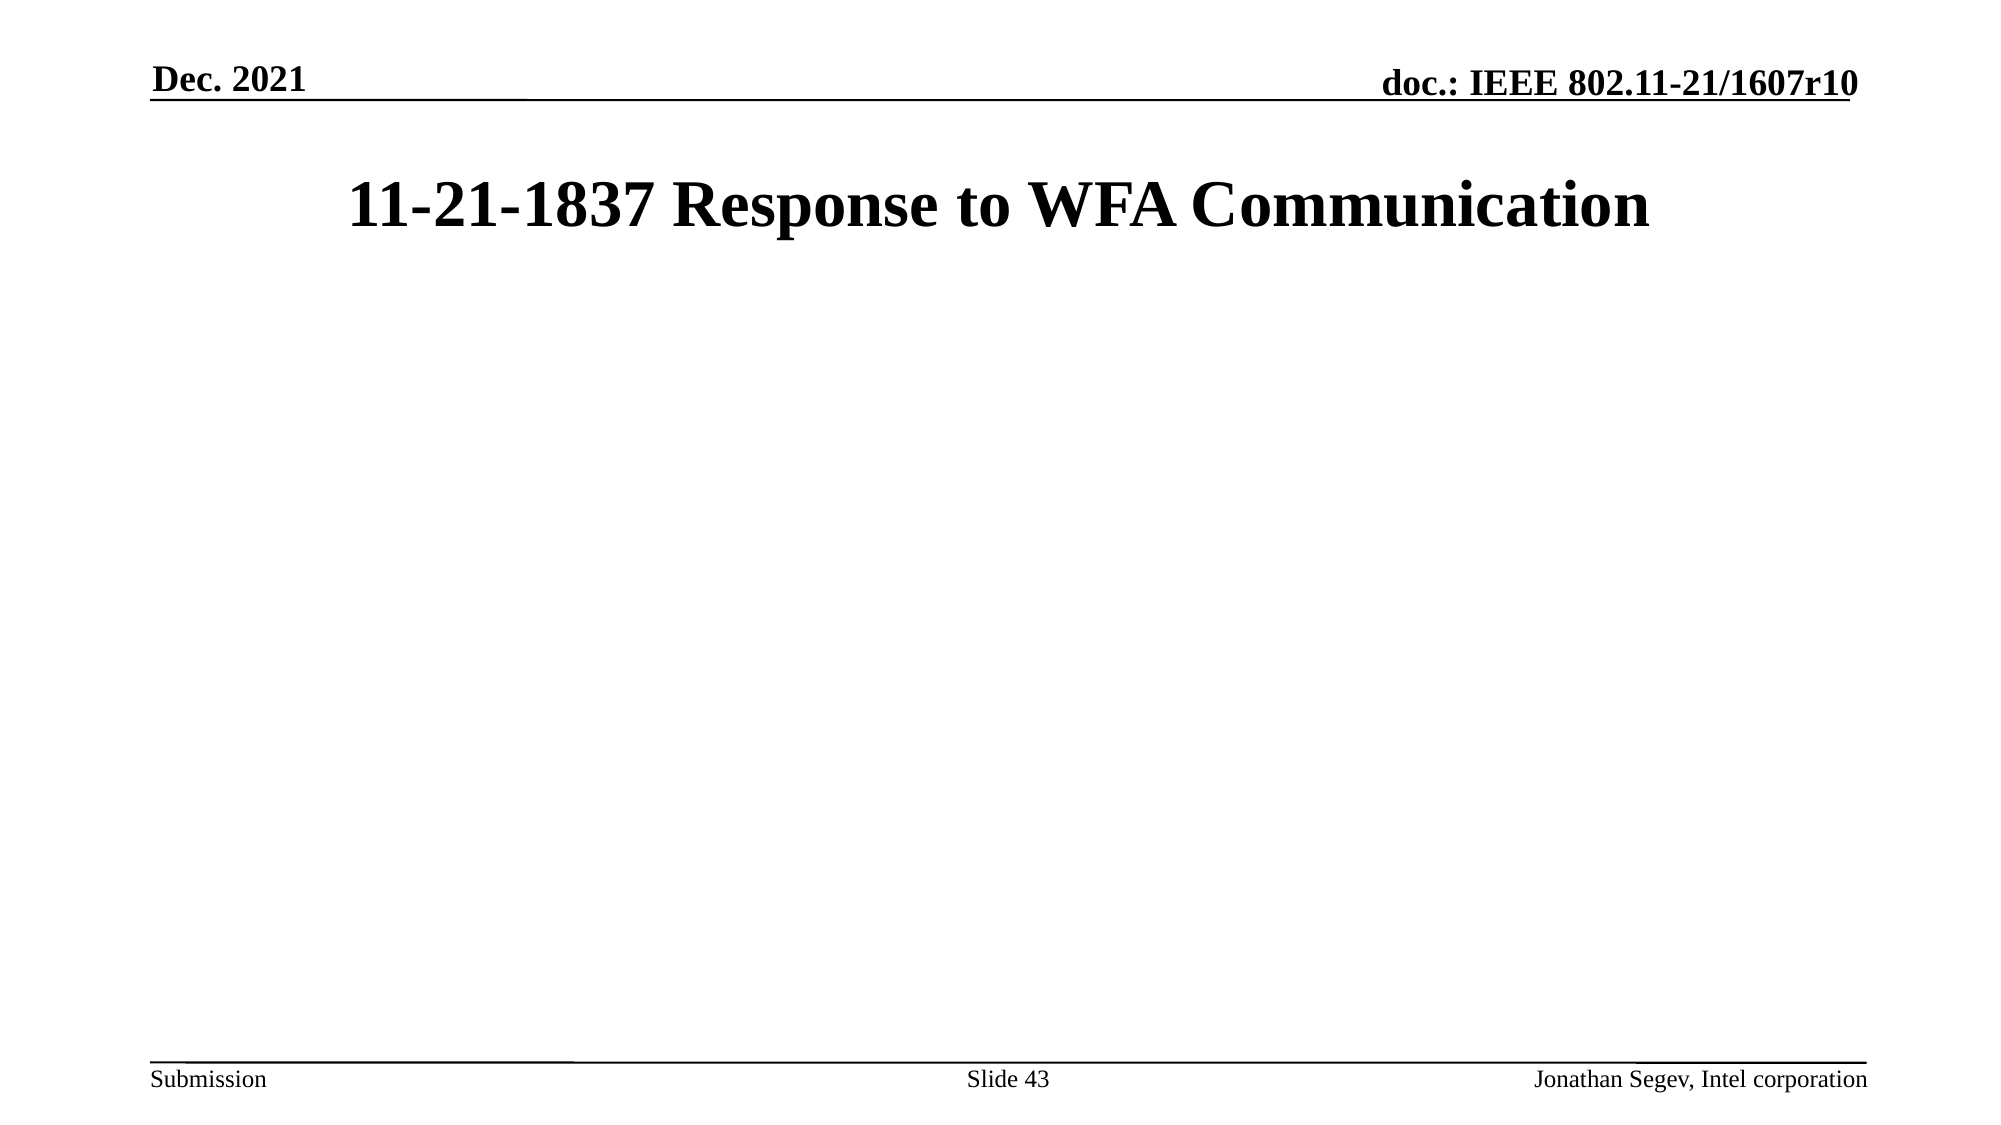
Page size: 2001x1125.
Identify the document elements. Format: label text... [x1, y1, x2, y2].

title 11-21-1837 Response to WFA Communication [149, 112, 1850, 288]
footer Jonathan Segev, Intel corporation [1171, 1061, 1869, 1093]
slide_number Slide 43 [950, 1061, 1067, 1123]
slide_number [152, 54, 563, 100]
